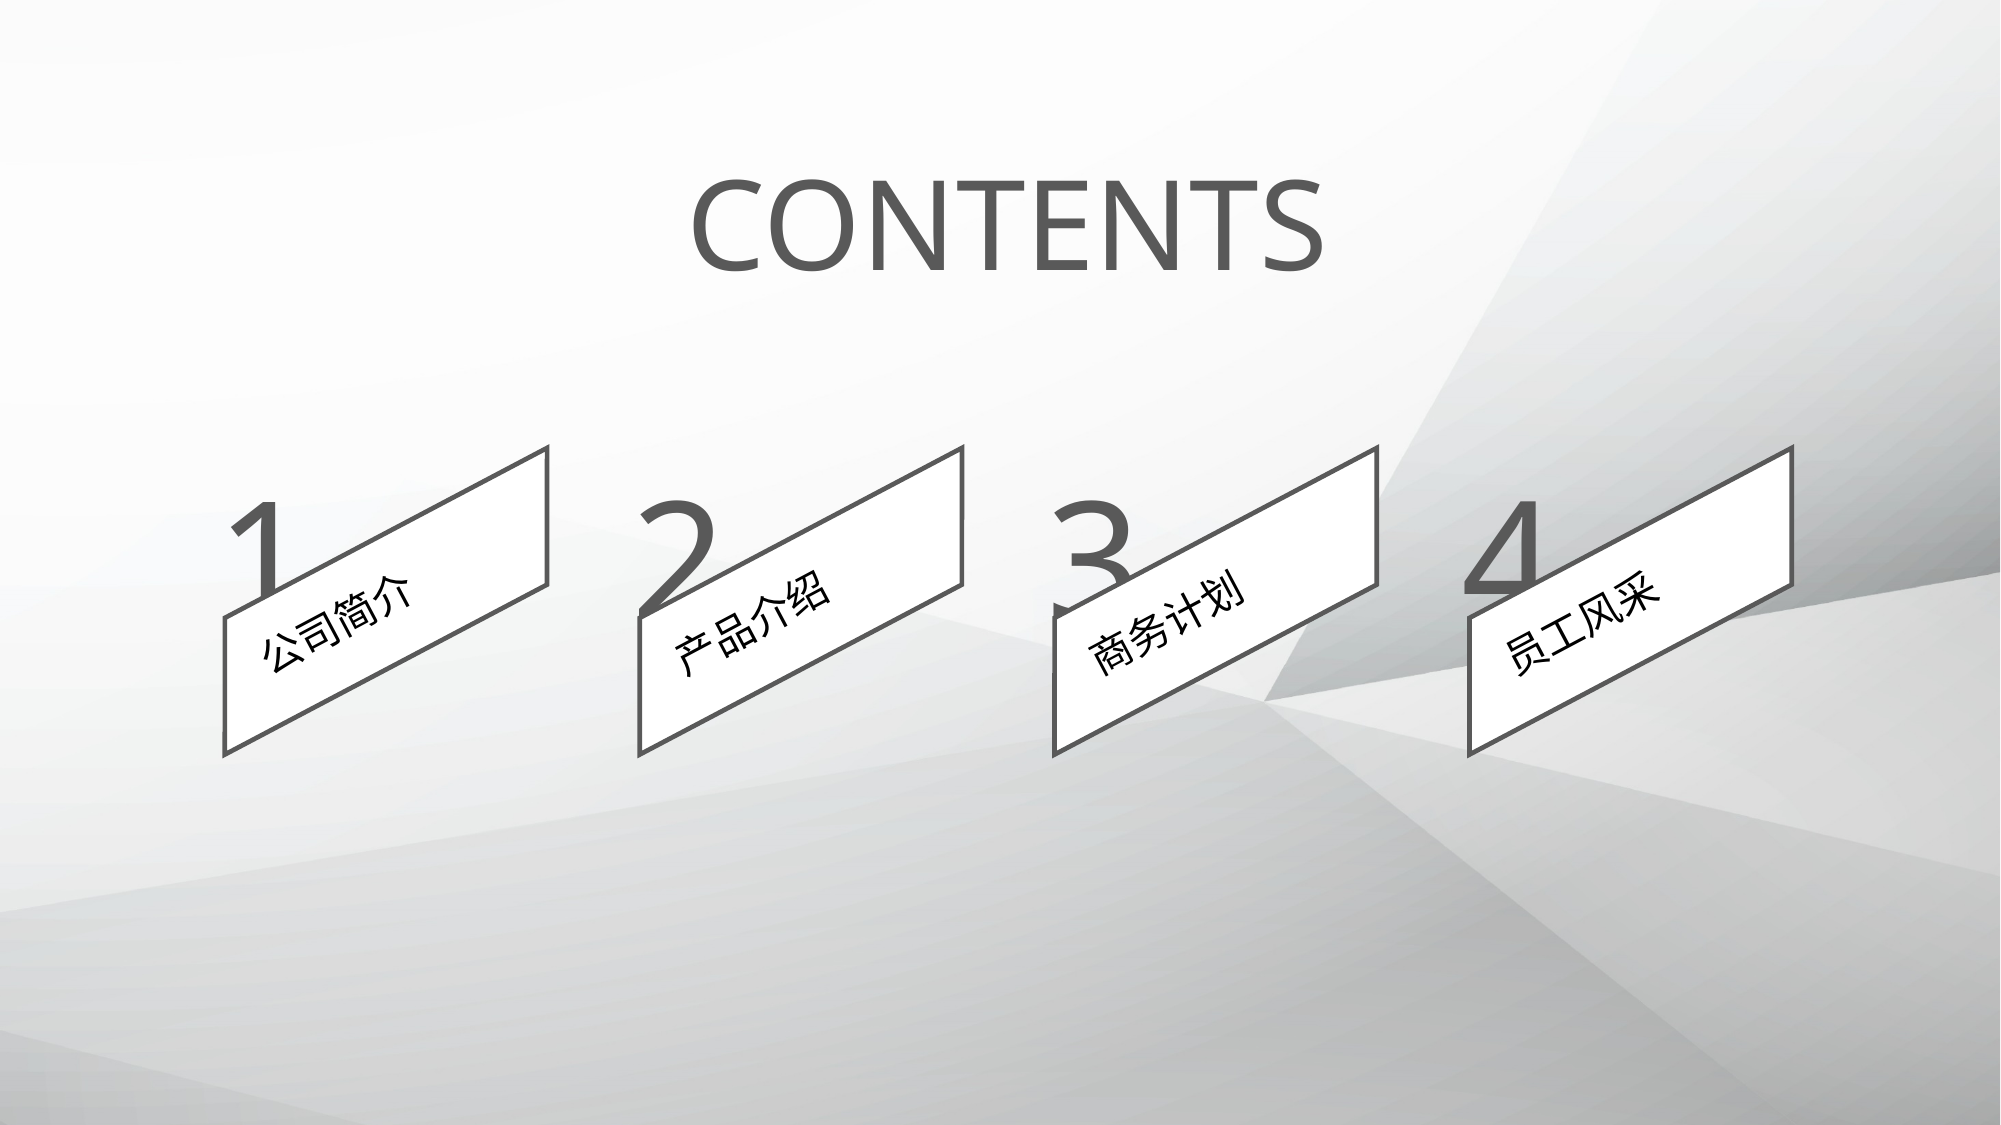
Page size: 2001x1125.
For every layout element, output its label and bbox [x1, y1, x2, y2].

text_box [171, 138, 1845, 665]
picture [0, 0, 2001, 1125]
